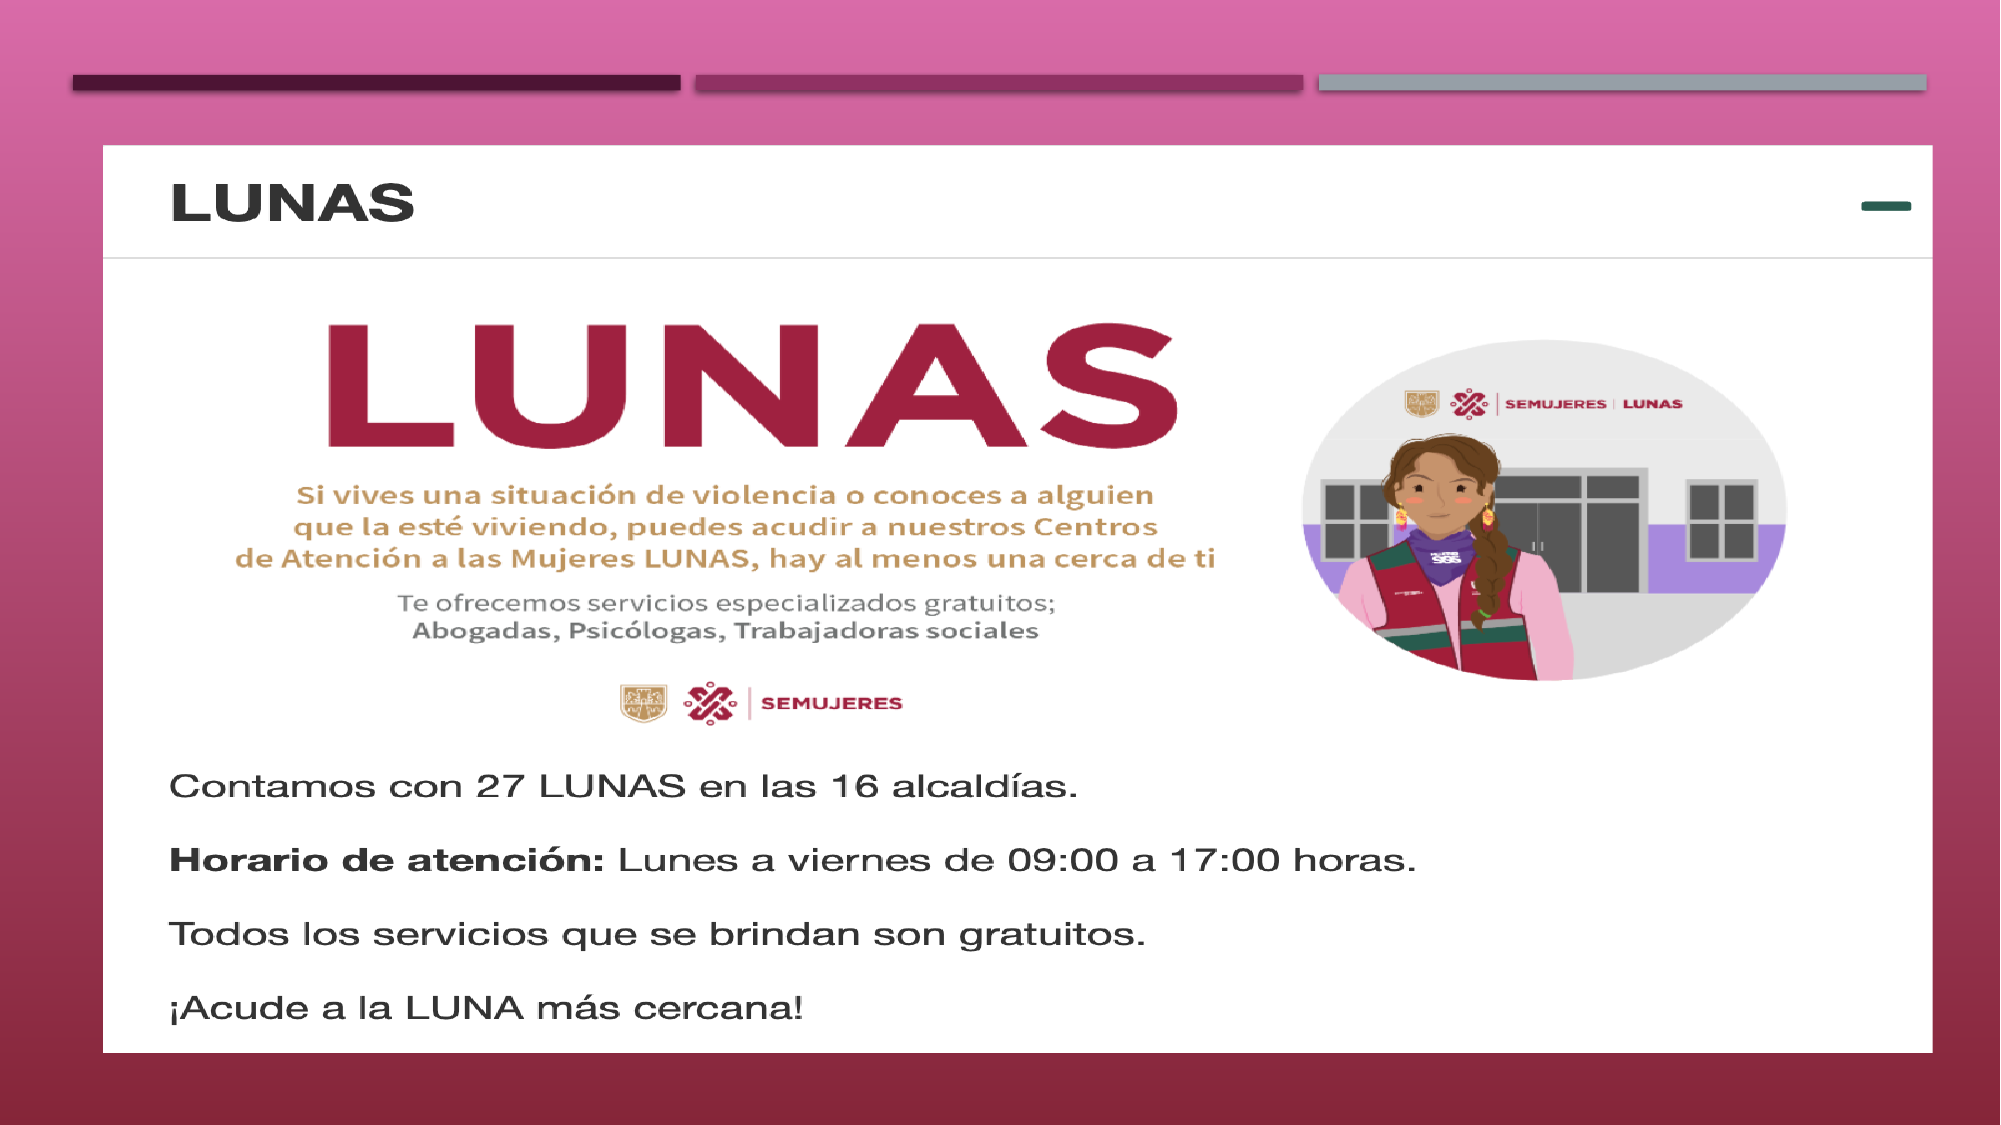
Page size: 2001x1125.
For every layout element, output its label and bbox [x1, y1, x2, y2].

picture [102, 145, 1934, 1053]
